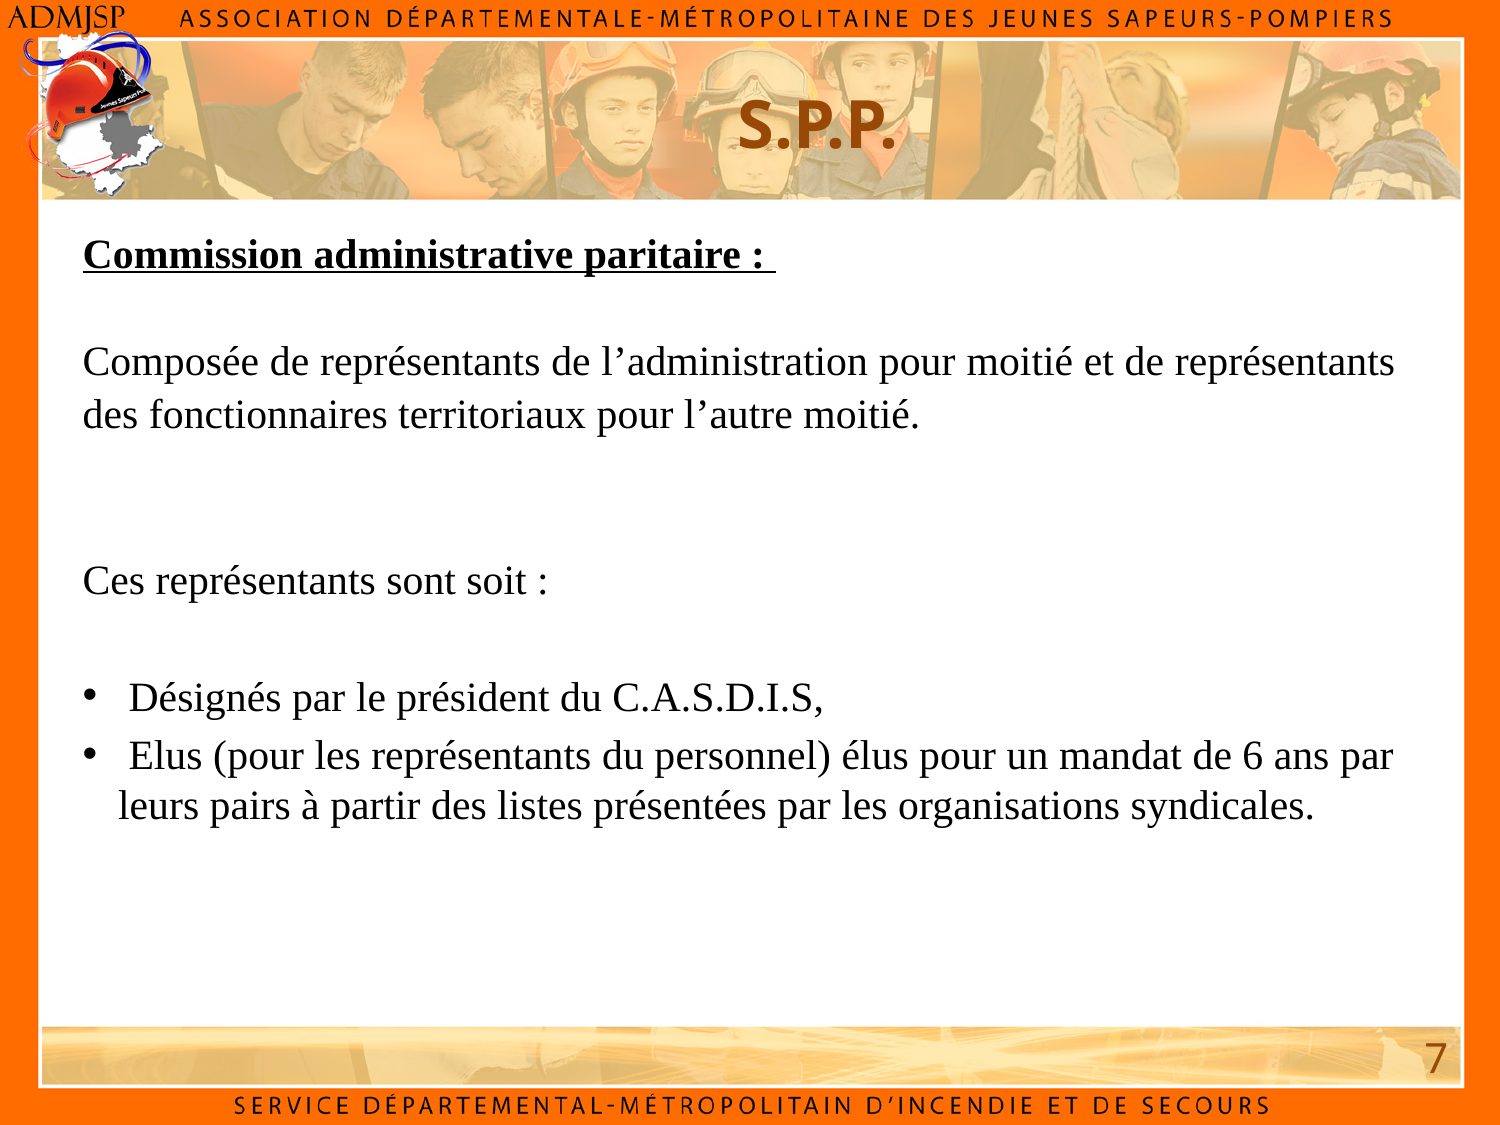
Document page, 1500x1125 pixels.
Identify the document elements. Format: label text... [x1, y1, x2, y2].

text_box Commission administrative paritaire : Composée de représentants de l’administration pour moitié et de représentants des fonctionnaires territoriaux pour l’autre moitié. Ces représentants sont soit : Désignés par le président du C.A.S.D.I.S, Elus (pour les représentants du personnel) élus pour un mandat de 6 ans par leurs pairs à partir des listes présentées par les organisations syndicales. [67, 215, 1412, 836]
picture [0, 0, 1500, 1125]
slide_number 7 [1113, 1029, 1464, 1090]
title S.P.P. [183, 45, 1454, 200]
